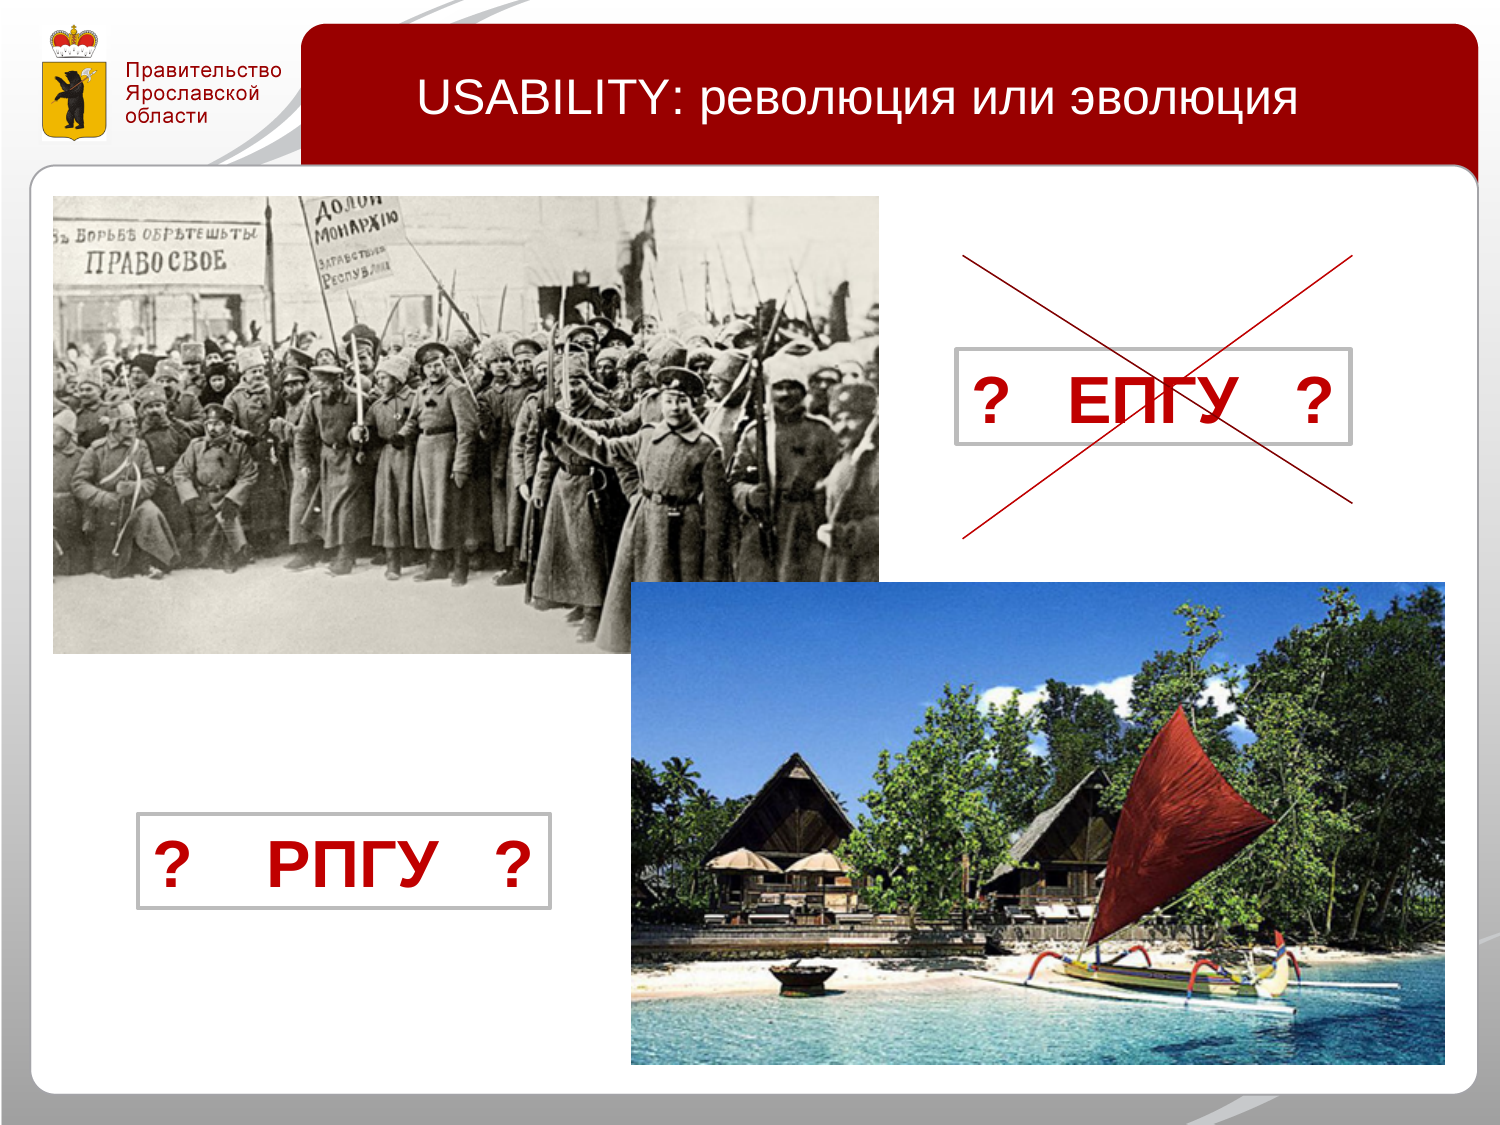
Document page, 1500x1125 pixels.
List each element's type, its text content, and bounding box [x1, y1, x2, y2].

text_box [962, 255, 1353, 540]
text_box ? РПГУ ? [136, 812, 552, 910]
title USABILITY: революция или эволюция [289, 30, 1427, 219]
picture [0, 0, 1500, 1125]
